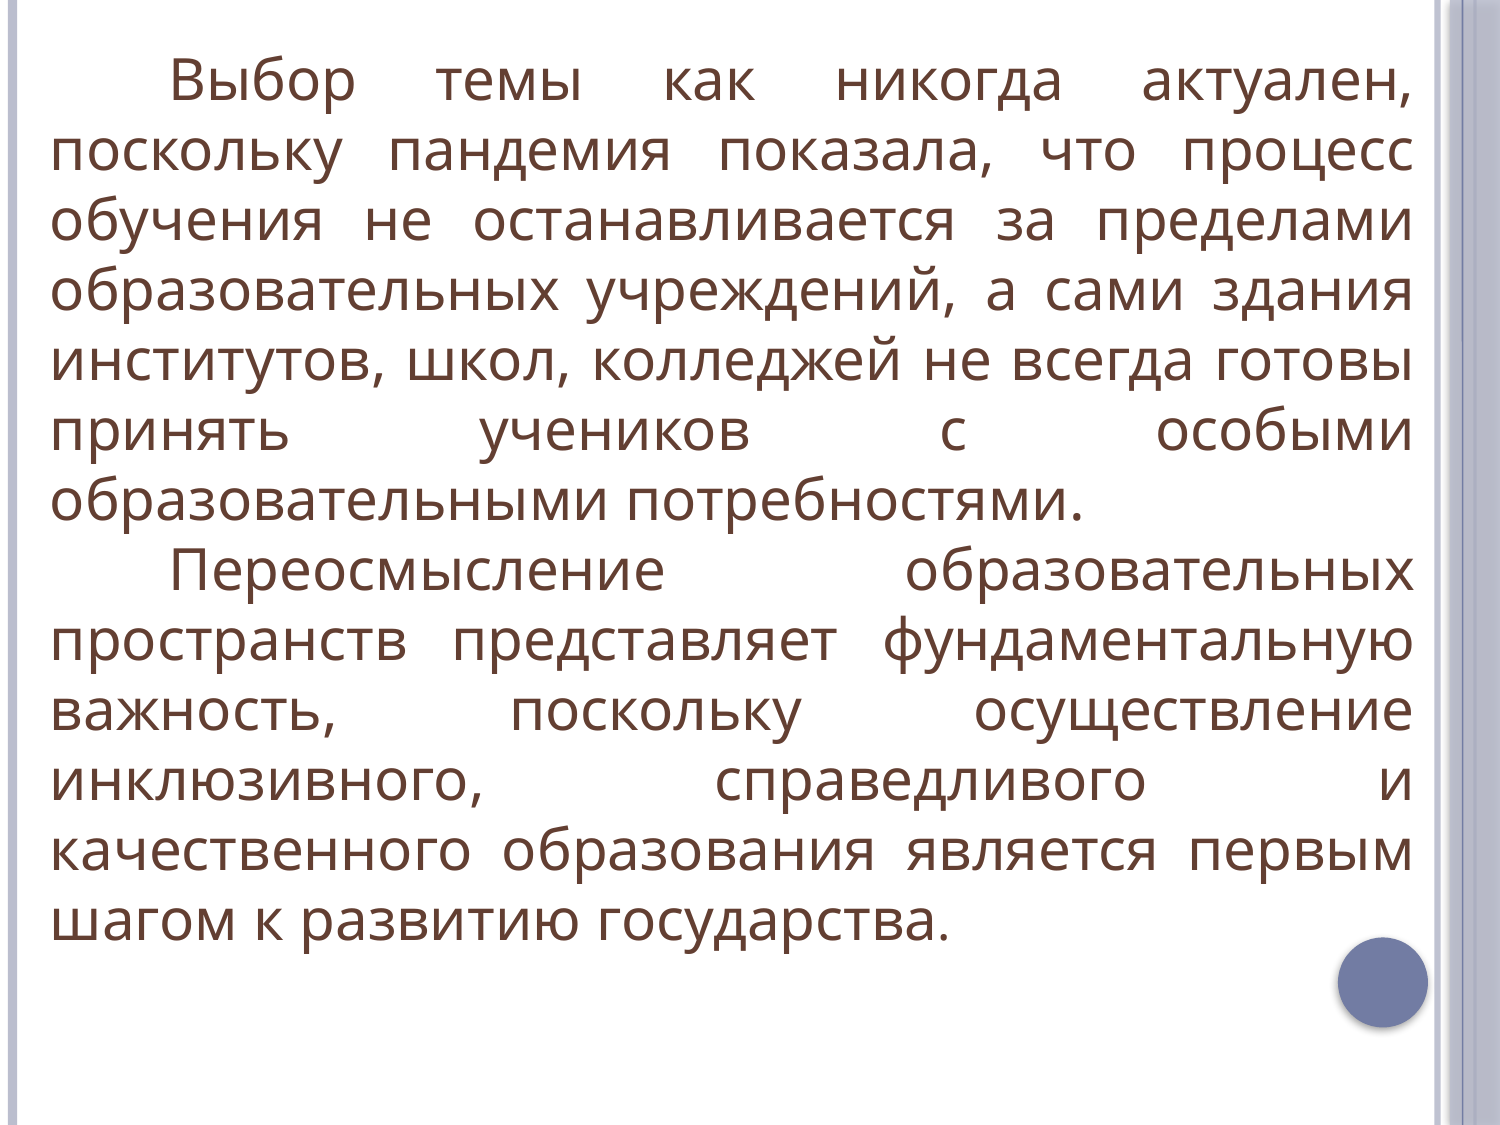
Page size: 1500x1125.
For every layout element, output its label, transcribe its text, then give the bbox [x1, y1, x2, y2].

text_box Выбор темы как никогда актуален, поскольку пандемия показала, что процесс обучения не останавливается за пределами образовательных учреждений, а сами здания институтов, школ, колледжей не всегда готовы принять учеников с особыми образовательными потребностями. Переосмысление образовательных пространств представляет фундаментальную важность, поскольку осуществление инклюзивного, справедливого и качественного образования является первым шагом к развитию государства. [35, 35, 1430, 960]
